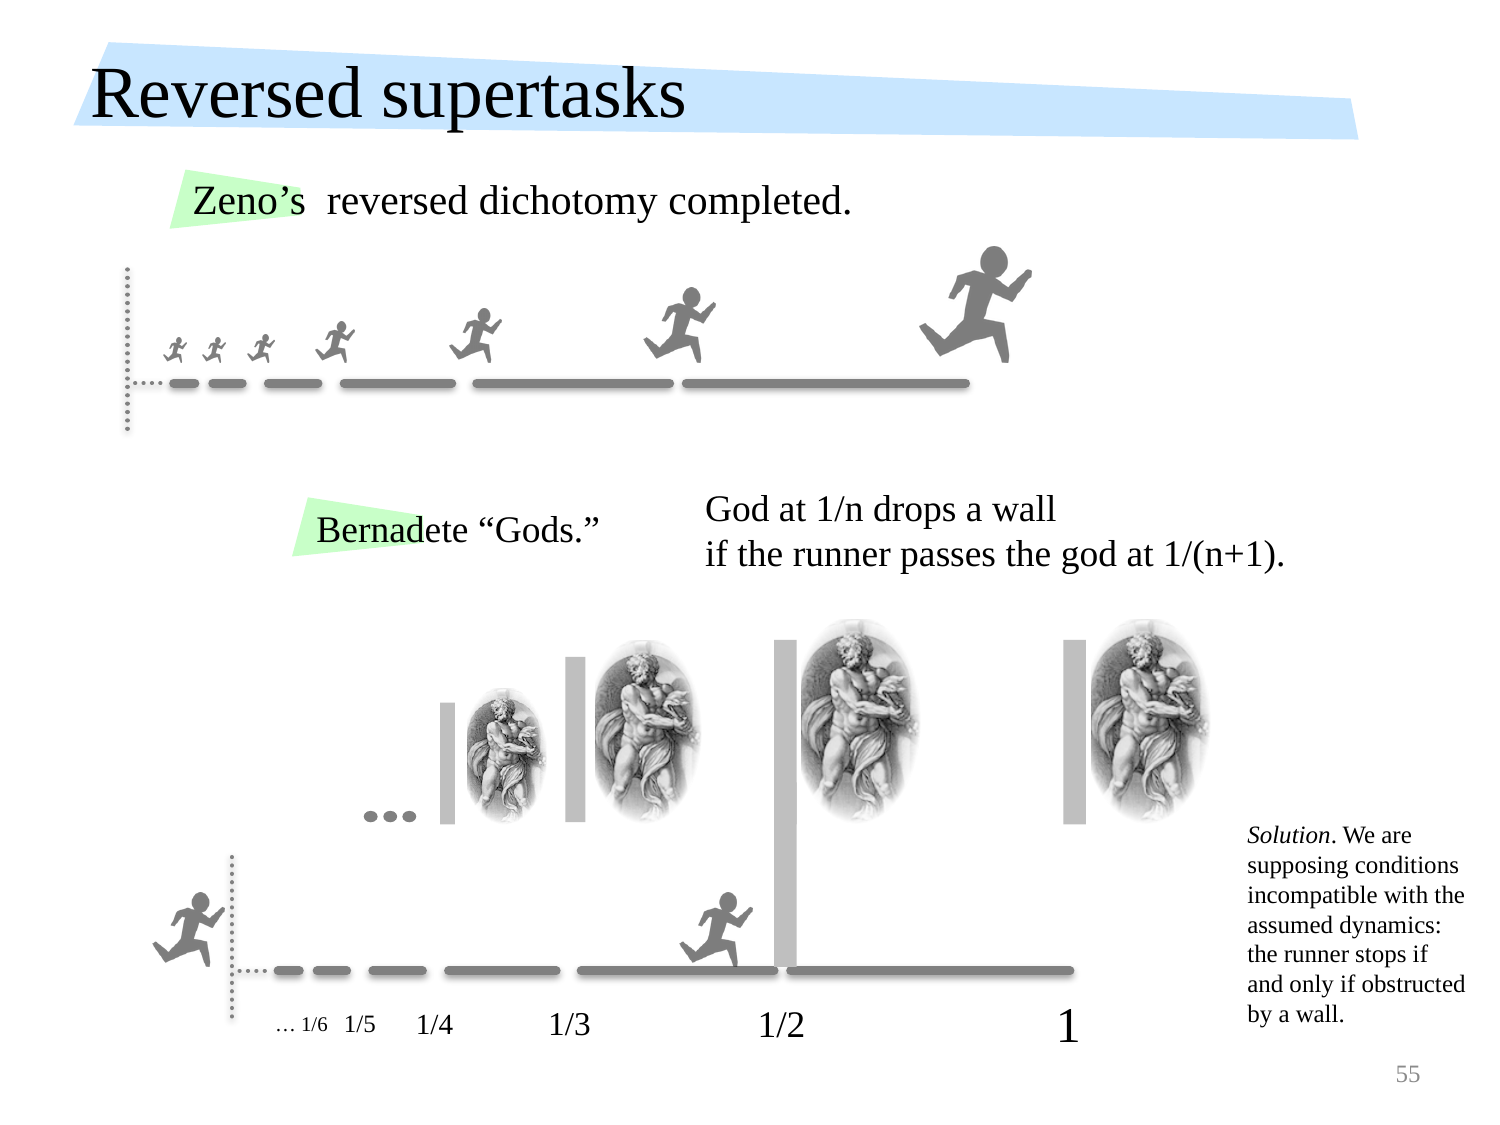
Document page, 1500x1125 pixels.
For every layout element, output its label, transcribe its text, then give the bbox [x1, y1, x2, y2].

slide_number 55 [1371, 1042, 1436, 1103]
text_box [127, 246, 1032, 433]
picture [679, 891, 753, 967]
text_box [152, 476, 1310, 1062]
text_box Zeno’s reversed dichotomy completed. [177, 165, 869, 230]
text_box [167, 192, 178, 231]
text_box [71, 116, 75, 128]
title Reversed supertasks [75, 35, 1425, 140]
text_box Solution. We are supposing conditions incompatible with the assumed dynamics: the runner stops if and only if obstructed by a wall. [1314, 810, 1485, 1036]
